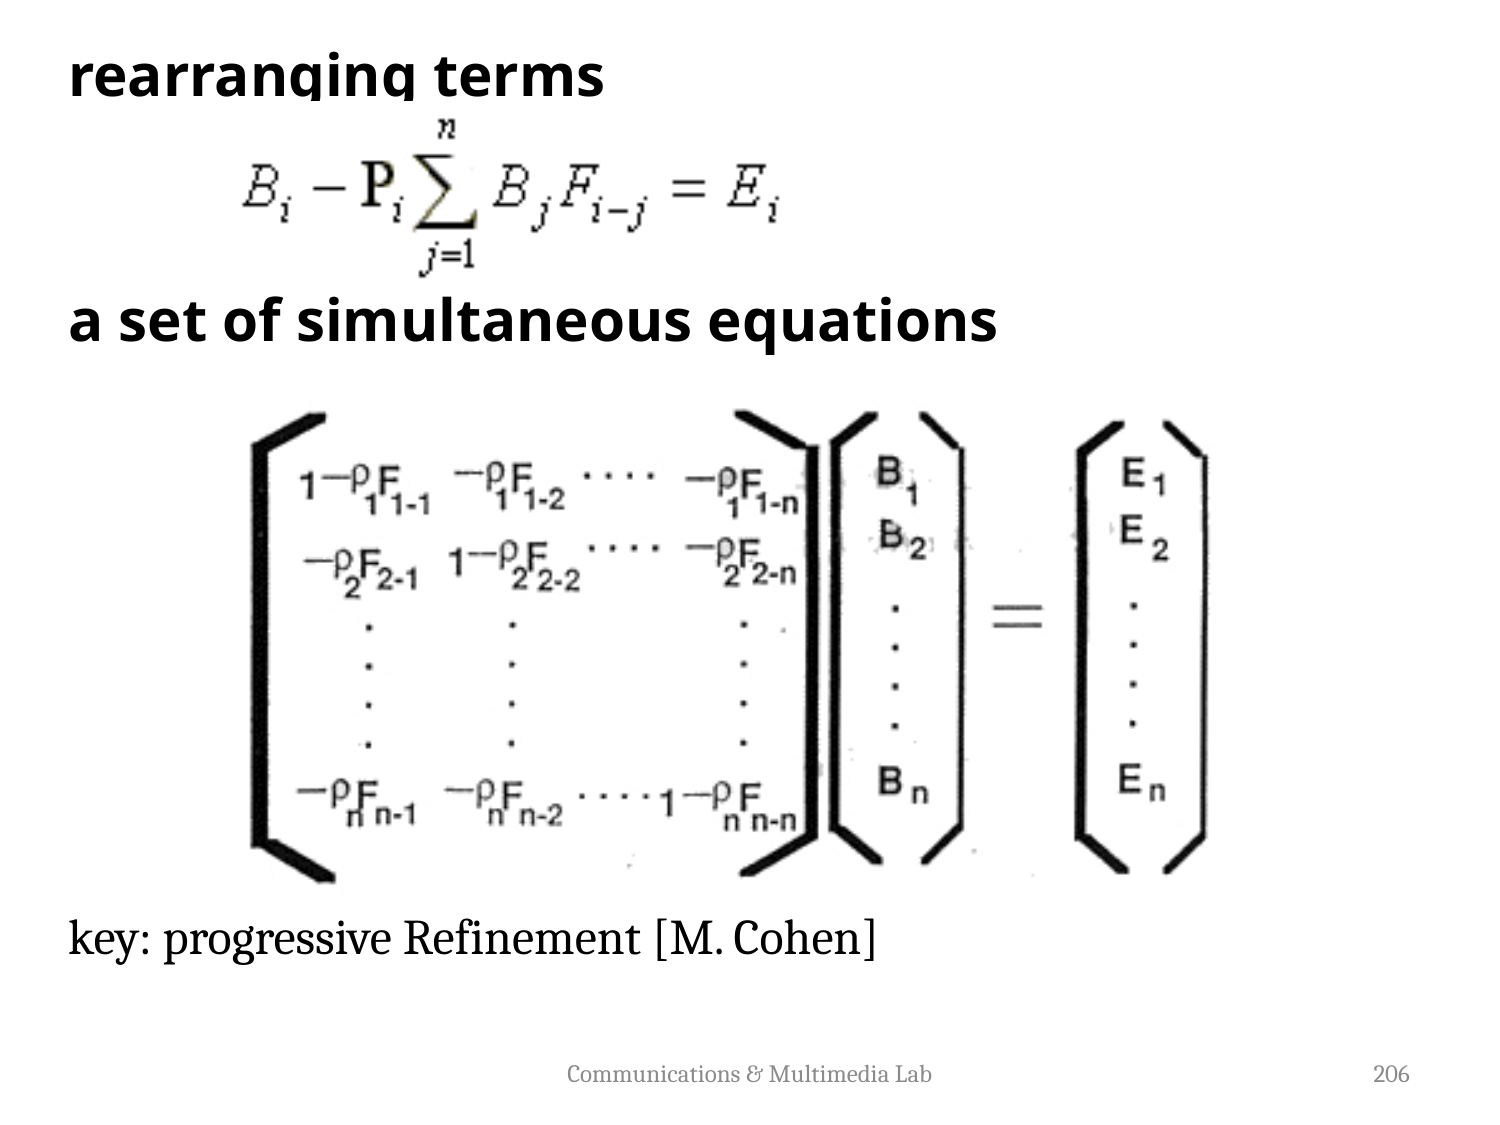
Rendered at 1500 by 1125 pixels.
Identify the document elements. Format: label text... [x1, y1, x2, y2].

slide_number 206 [1074, 1042, 1425, 1103]
picture [230, 101, 799, 288]
footer Communications & Multimedia Lab [512, 1042, 988, 1103]
picture [230, 396, 1236, 900]
list rearranging terms a set of simultaneous equations key: progressive Refinement [M. Cohen] [53, 30, 1459, 1035]
